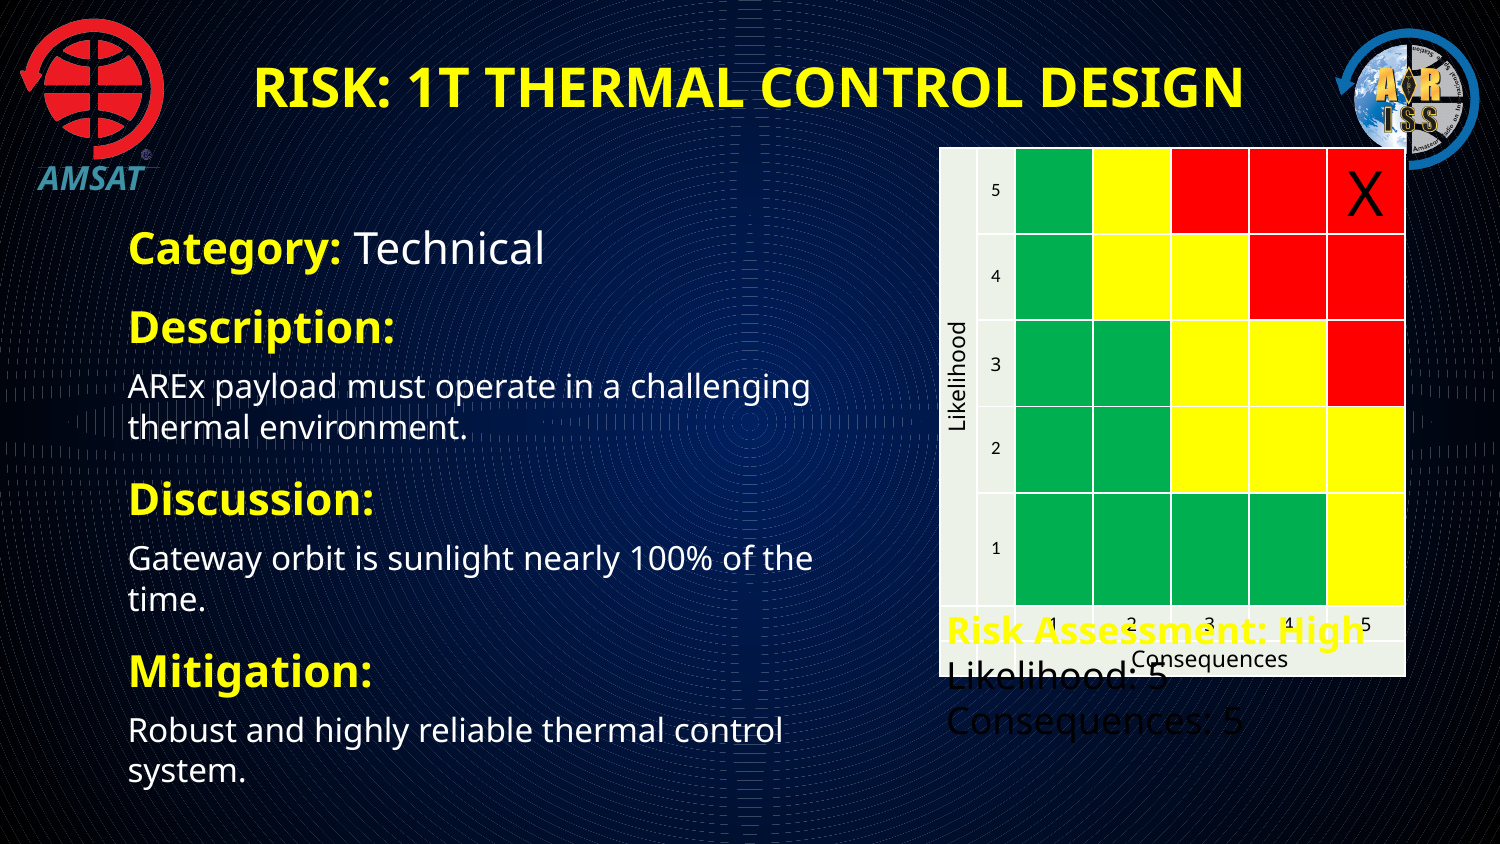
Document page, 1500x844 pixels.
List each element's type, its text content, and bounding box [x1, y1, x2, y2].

table_cell [1328, 321, 1404, 406]
table_header [1172, 149, 1248, 233]
table_cell [1328, 494, 1404, 605]
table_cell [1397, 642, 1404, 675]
table_cell [1016, 235, 1092, 319]
table_cell [1250, 321, 1326, 406]
table_cell [1016, 494, 1092, 599]
table_header Likelihood [941, 149, 976, 599]
table_header 5 [978, 149, 1014, 233]
table_cell 3 [978, 321, 1014, 406]
table_cell [1250, 235, 1326, 319]
picture [0, 7, 184, 168]
table_cell [1094, 494, 1170, 599]
table_cell 1 [978, 494, 1014, 599]
table_cell [1172, 494, 1248, 599]
table_header X [1328, 149, 1404, 233]
list Category: Technical Description: AREx payload must operate in a challenging thermal environment. Discussion: Gateway orbit is sunlight nearly 100% of the time. Mitigation: Robust and highly reliable thermal control system. [112, 213, 914, 804]
title Risk: 1T Thermal Control Design [103, 44, 1397, 127]
table_cell 4 [978, 235, 1014, 319]
table_cell 5 [1397, 607, 1404, 640]
table_cell [1250, 407, 1326, 492]
table_cell [1328, 235, 1404, 319]
table_header [1016, 149, 1092, 233]
table_cell [1172, 407, 1248, 492]
table_cell [1094, 407, 1170, 492]
text_box Risk Assessment: High Likelihood: 5 Consequences: 5 [931, 599, 1397, 750]
picture [1320, 12, 1494, 186]
table_cell [1250, 494, 1326, 599]
table_cell [1094, 235, 1170, 319]
table_cell [1094, 321, 1170, 406]
table_cell 2 [978, 407, 1014, 492]
table_cell [1016, 407, 1092, 492]
table_header [1250, 149, 1326, 233]
table_header [1094, 149, 1170, 233]
table_cell [1172, 235, 1248, 319]
table_cell [1016, 321, 1092, 406]
table_cell [1172, 321, 1248, 406]
table_cell [1328, 407, 1404, 492]
